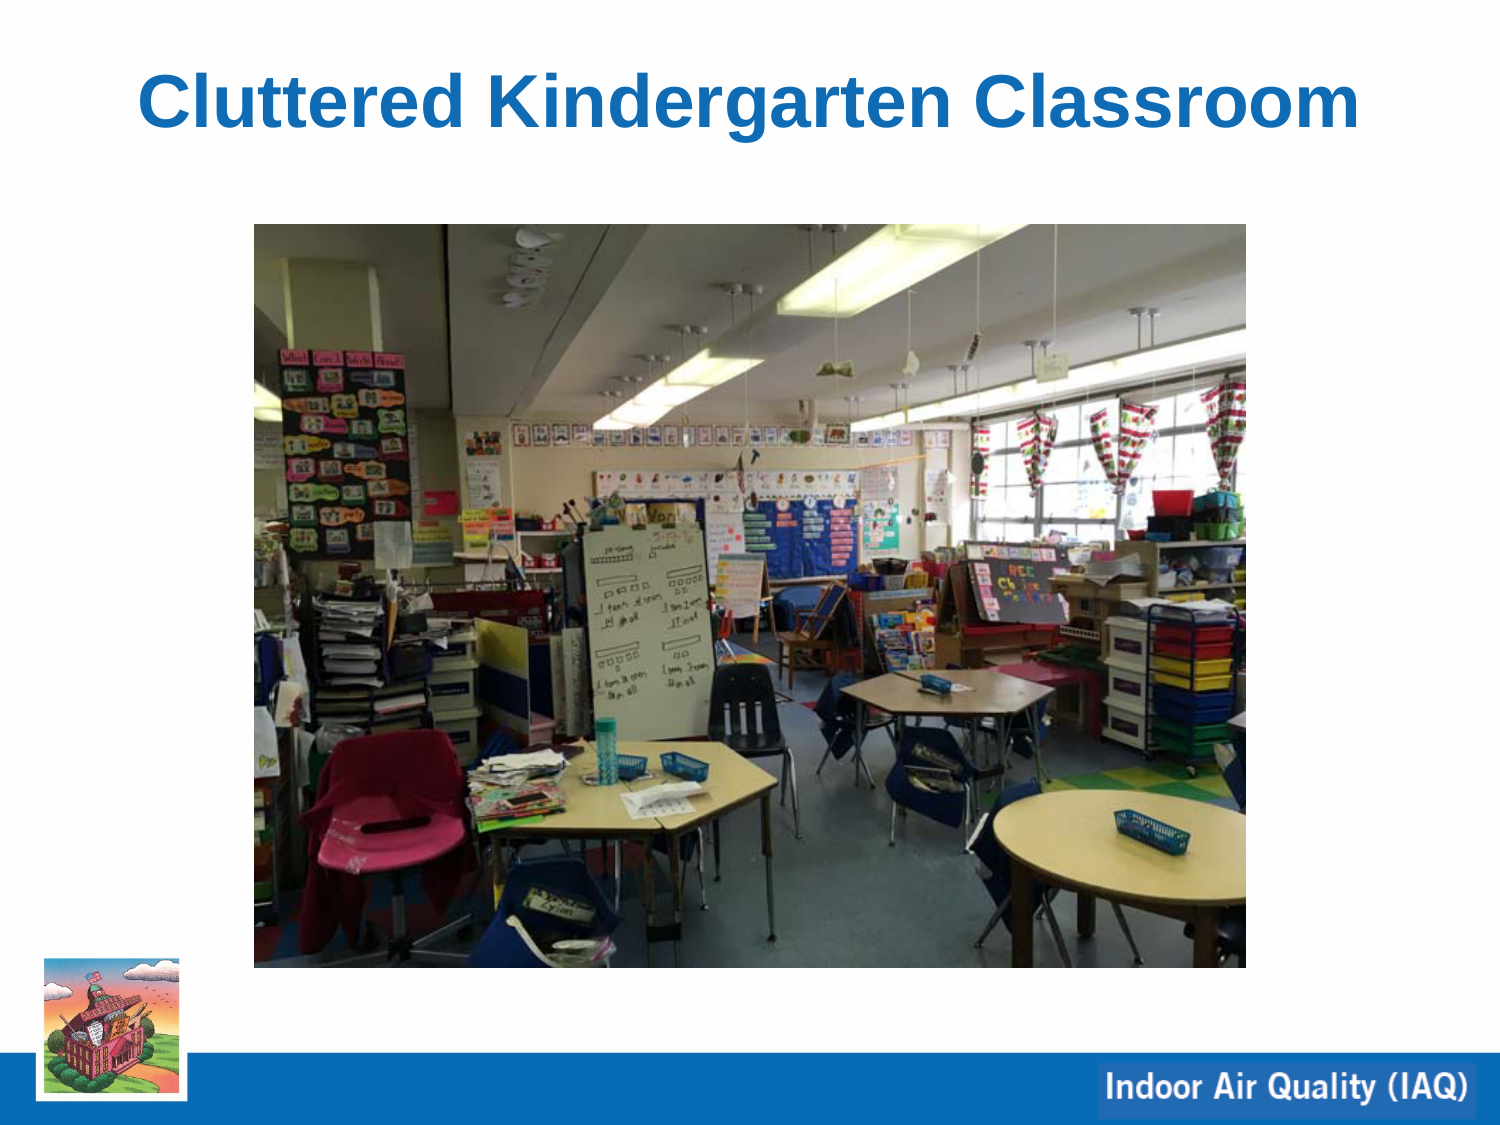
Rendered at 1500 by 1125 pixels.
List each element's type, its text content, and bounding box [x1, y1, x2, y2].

title Cluttered Kindergarten Classroom [75, 45, 1425, 233]
picture [0, 1, 1500, 1125]
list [254, 224, 1246, 968]
